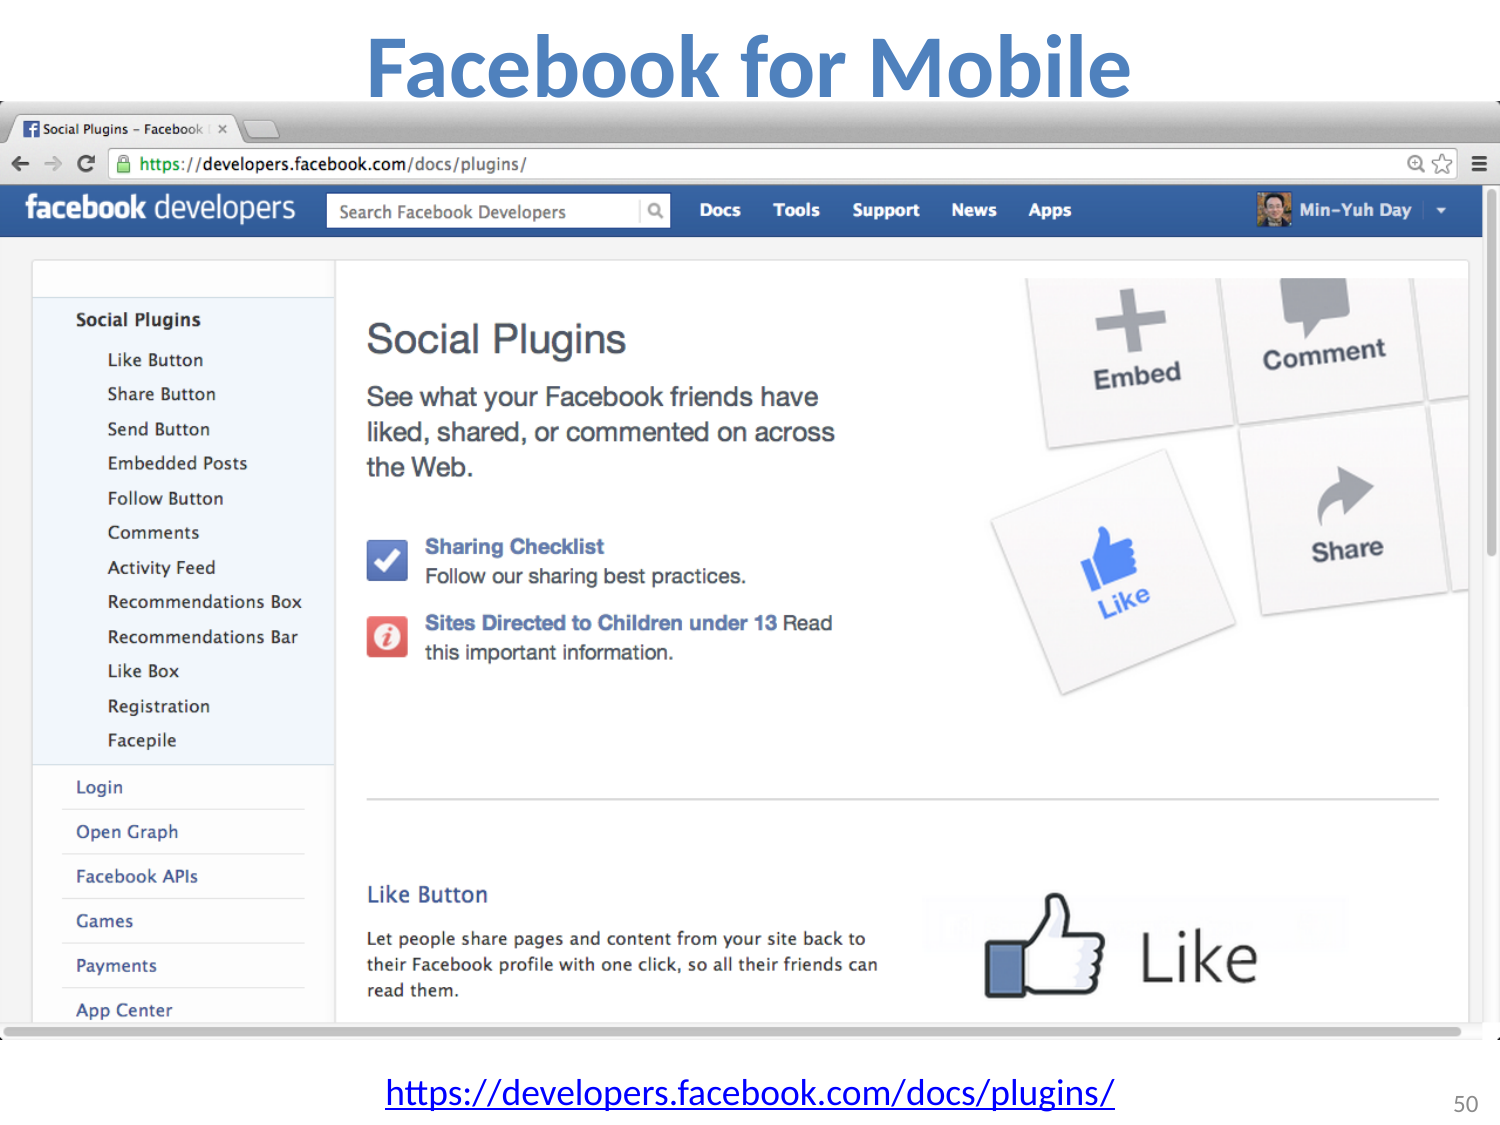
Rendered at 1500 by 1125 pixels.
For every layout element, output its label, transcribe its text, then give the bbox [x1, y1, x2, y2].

slide_number 50 [1399, 1083, 1494, 1122]
picture [0, 101, 1500, 1040]
text_box https://developers.facebook.com/docs/plugins/ [272, 1060, 1228, 1120]
text_box Facebook for Mobile [74, 0, 1425, 100]
